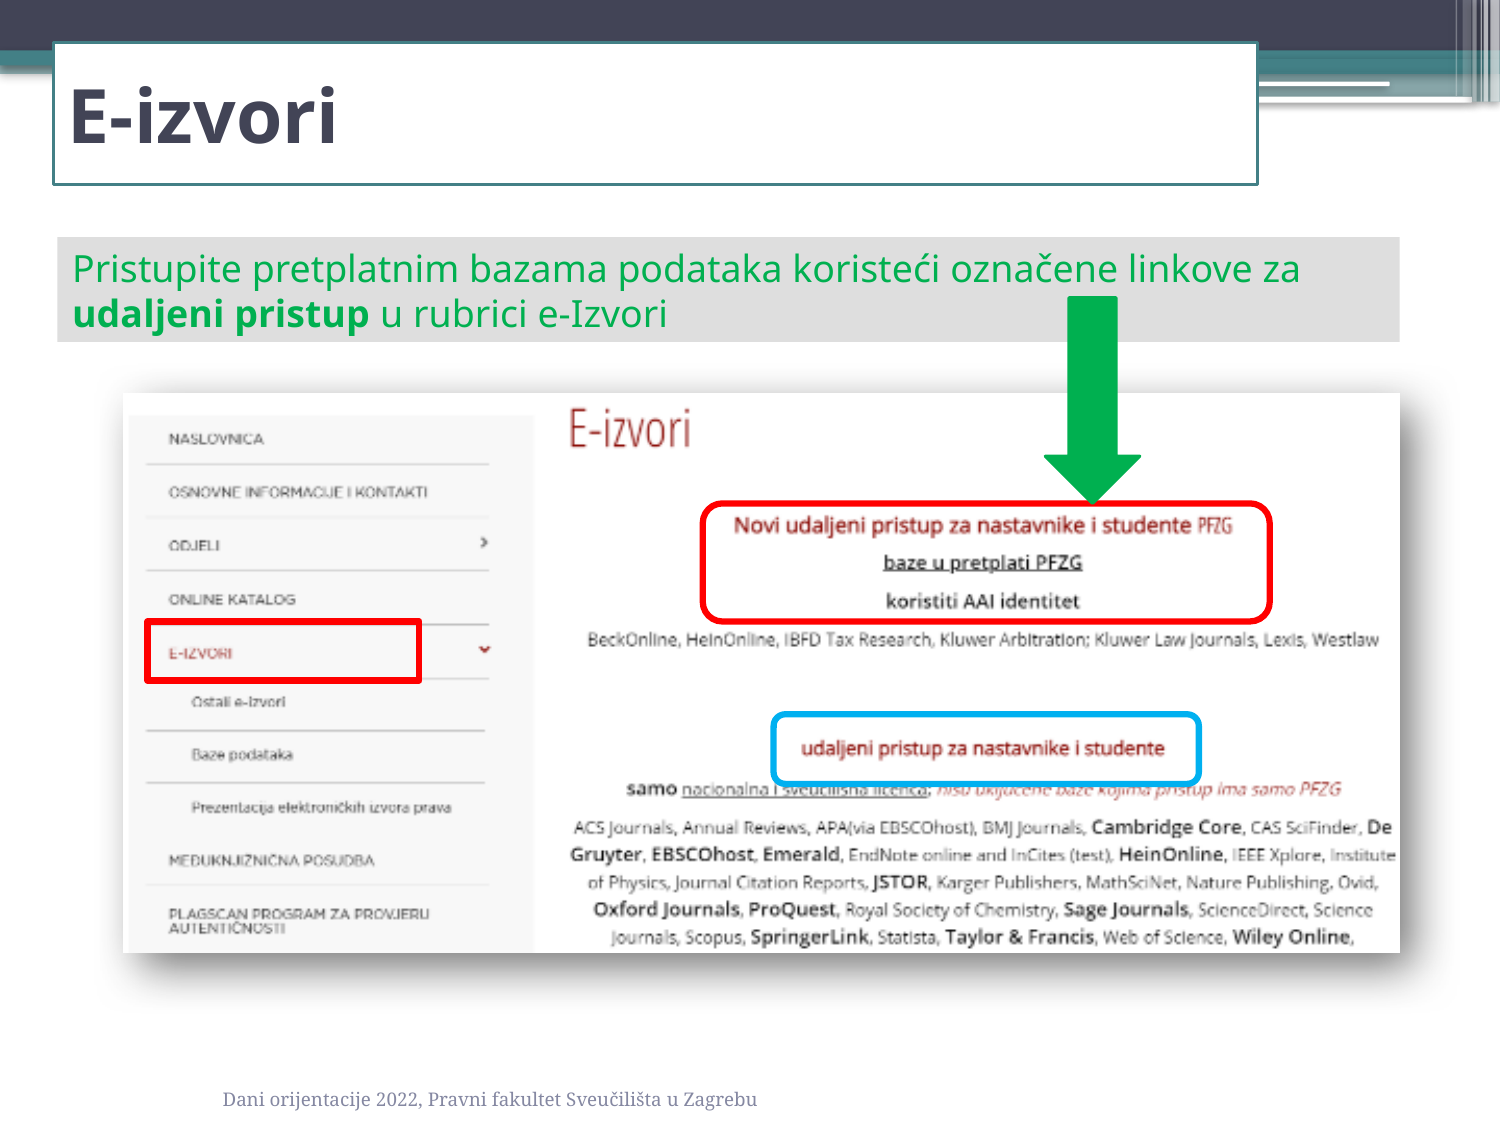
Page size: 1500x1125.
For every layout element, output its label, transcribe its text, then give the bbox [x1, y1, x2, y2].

text_box [1067, 296, 1118, 390]
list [123, 393, 1400, 953]
text_box Dani orijentacije 2022, Pravni fakultet Sveučilišta u Zagrebu [111, 1079, 869, 1118]
title E-izvori [52, 41, 1259, 186]
text_box Pristupite pretplatnim bazama podataka koristeći označene linkove za udaljeni pristup u rubrici e-Izvori [57, 237, 1400, 342]
